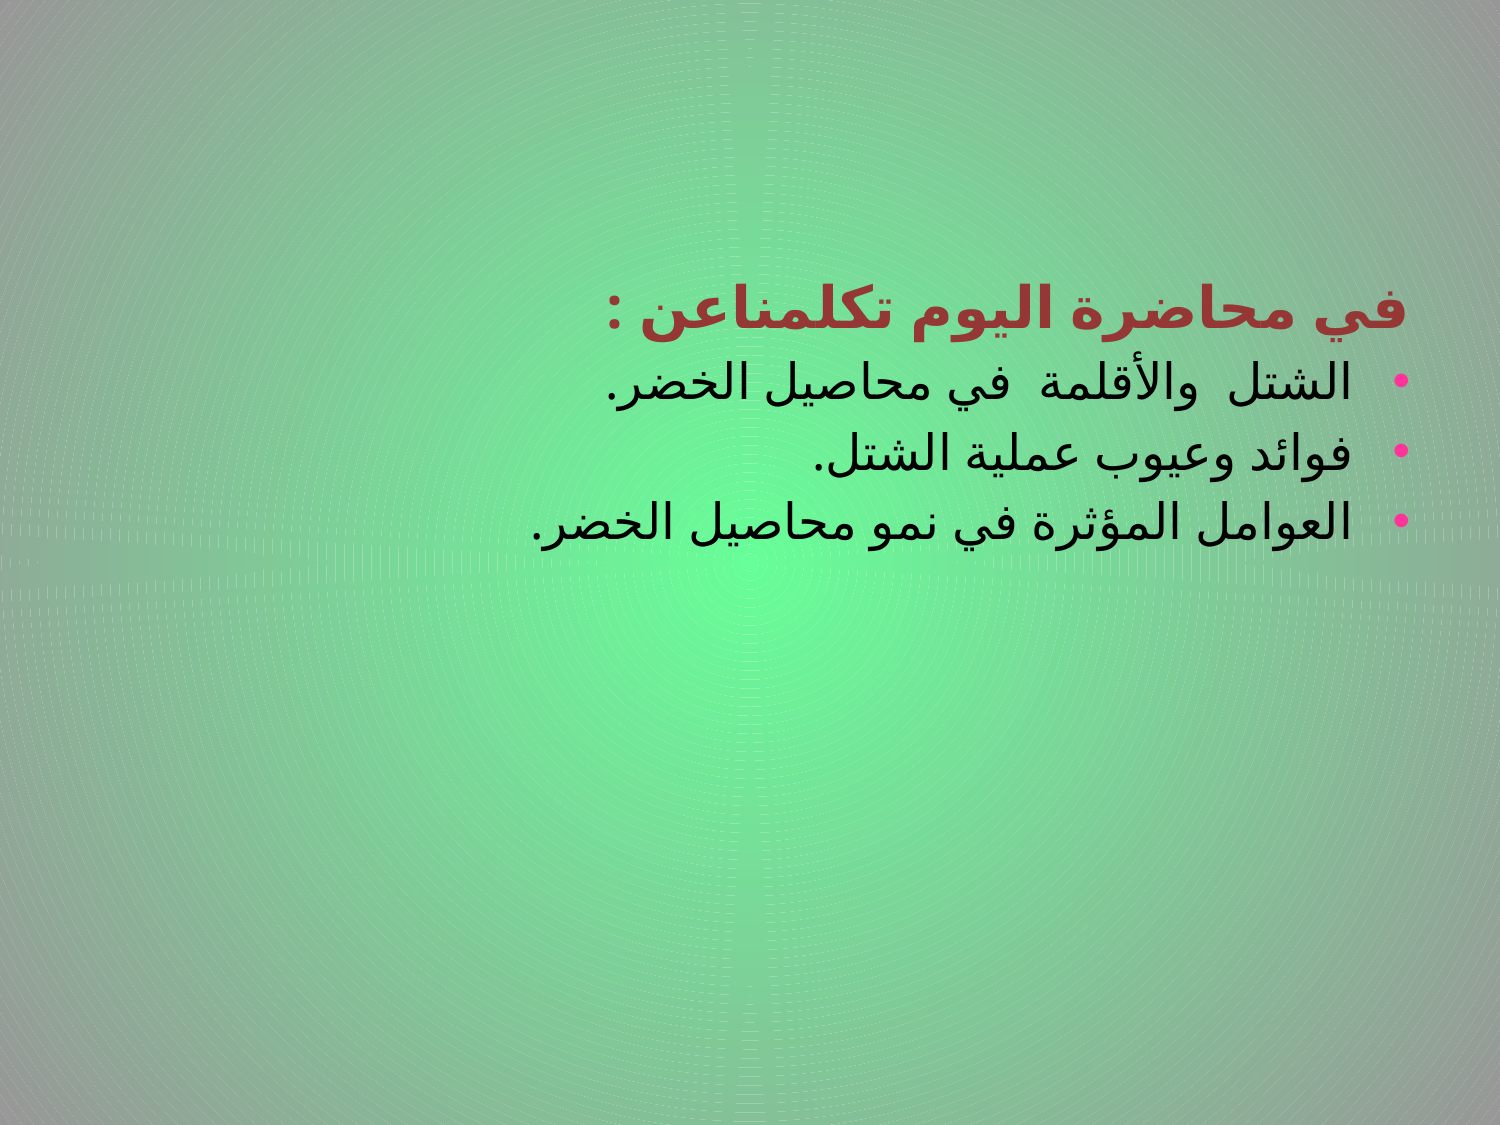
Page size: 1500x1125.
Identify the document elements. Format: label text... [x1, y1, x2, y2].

list في محاضرة اليوم تكلمناعن : الشتل والأقلمة في محاصيل الخضر. فوائد وعيوب عملية الشتل. العوامل المؤثرة في نمو محاصيل الخضر. [75, 262, 1425, 1005]
